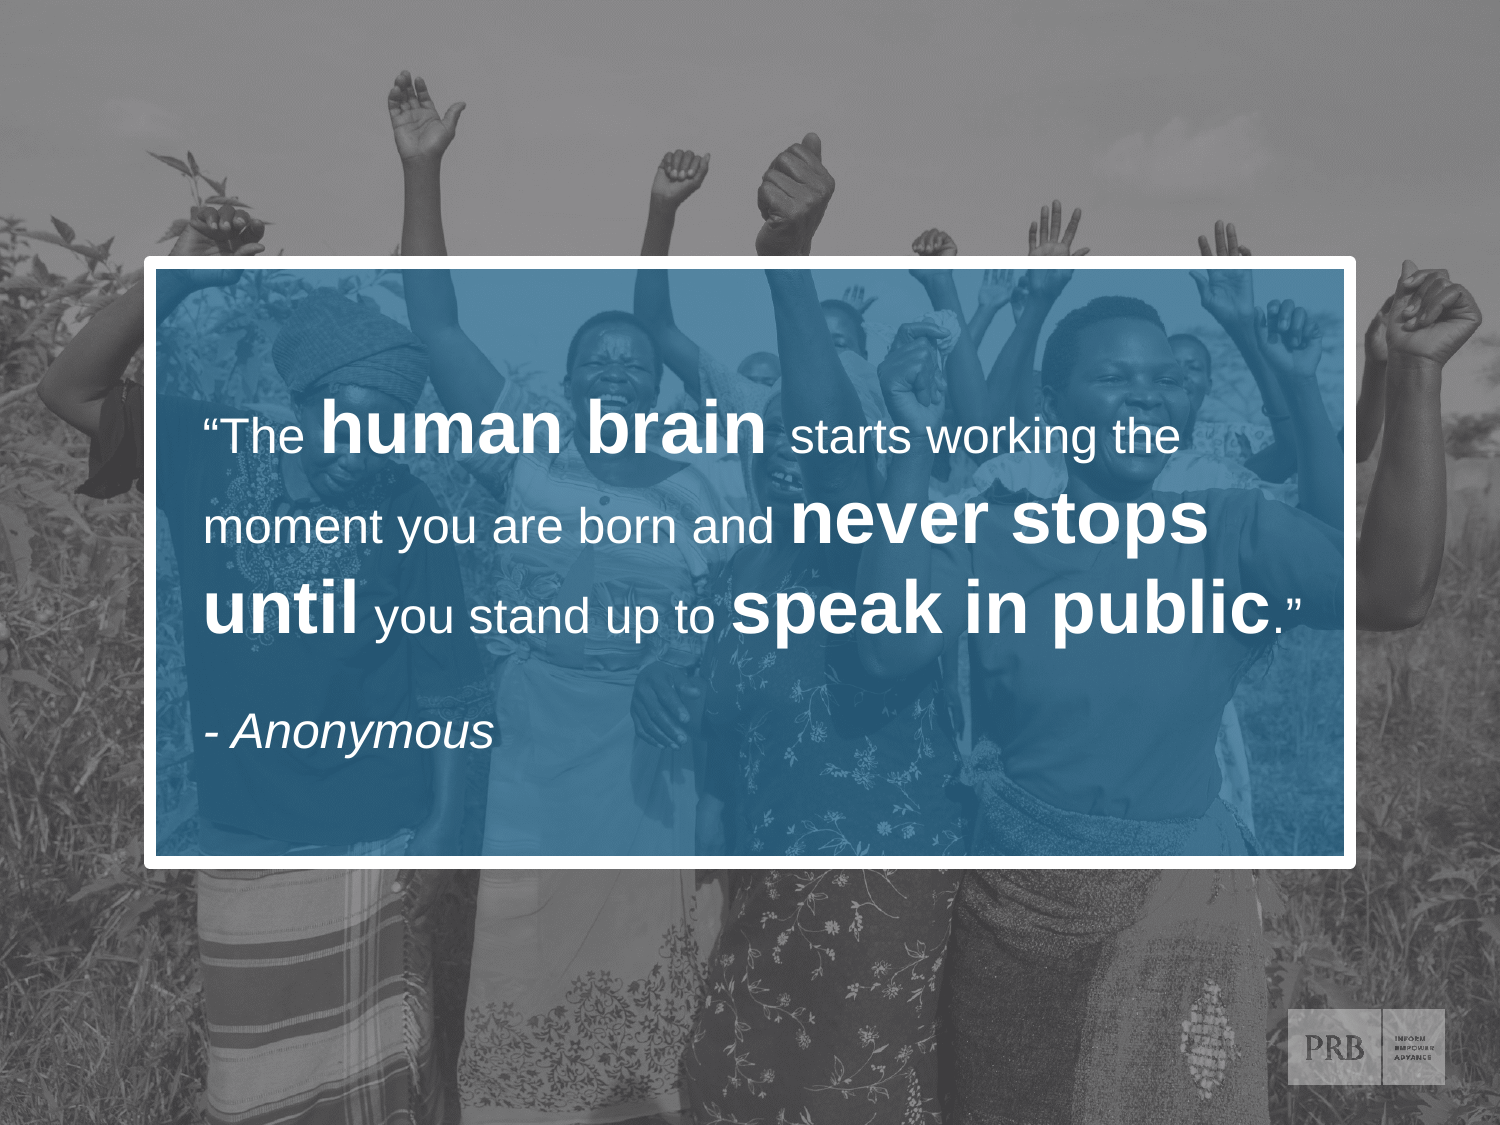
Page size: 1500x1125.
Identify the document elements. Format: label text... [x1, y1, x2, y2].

list “The human brain starts working the moment you are born and never stops until you stand up to speak in public.” - Anonymous [187, 350, 1325, 788]
